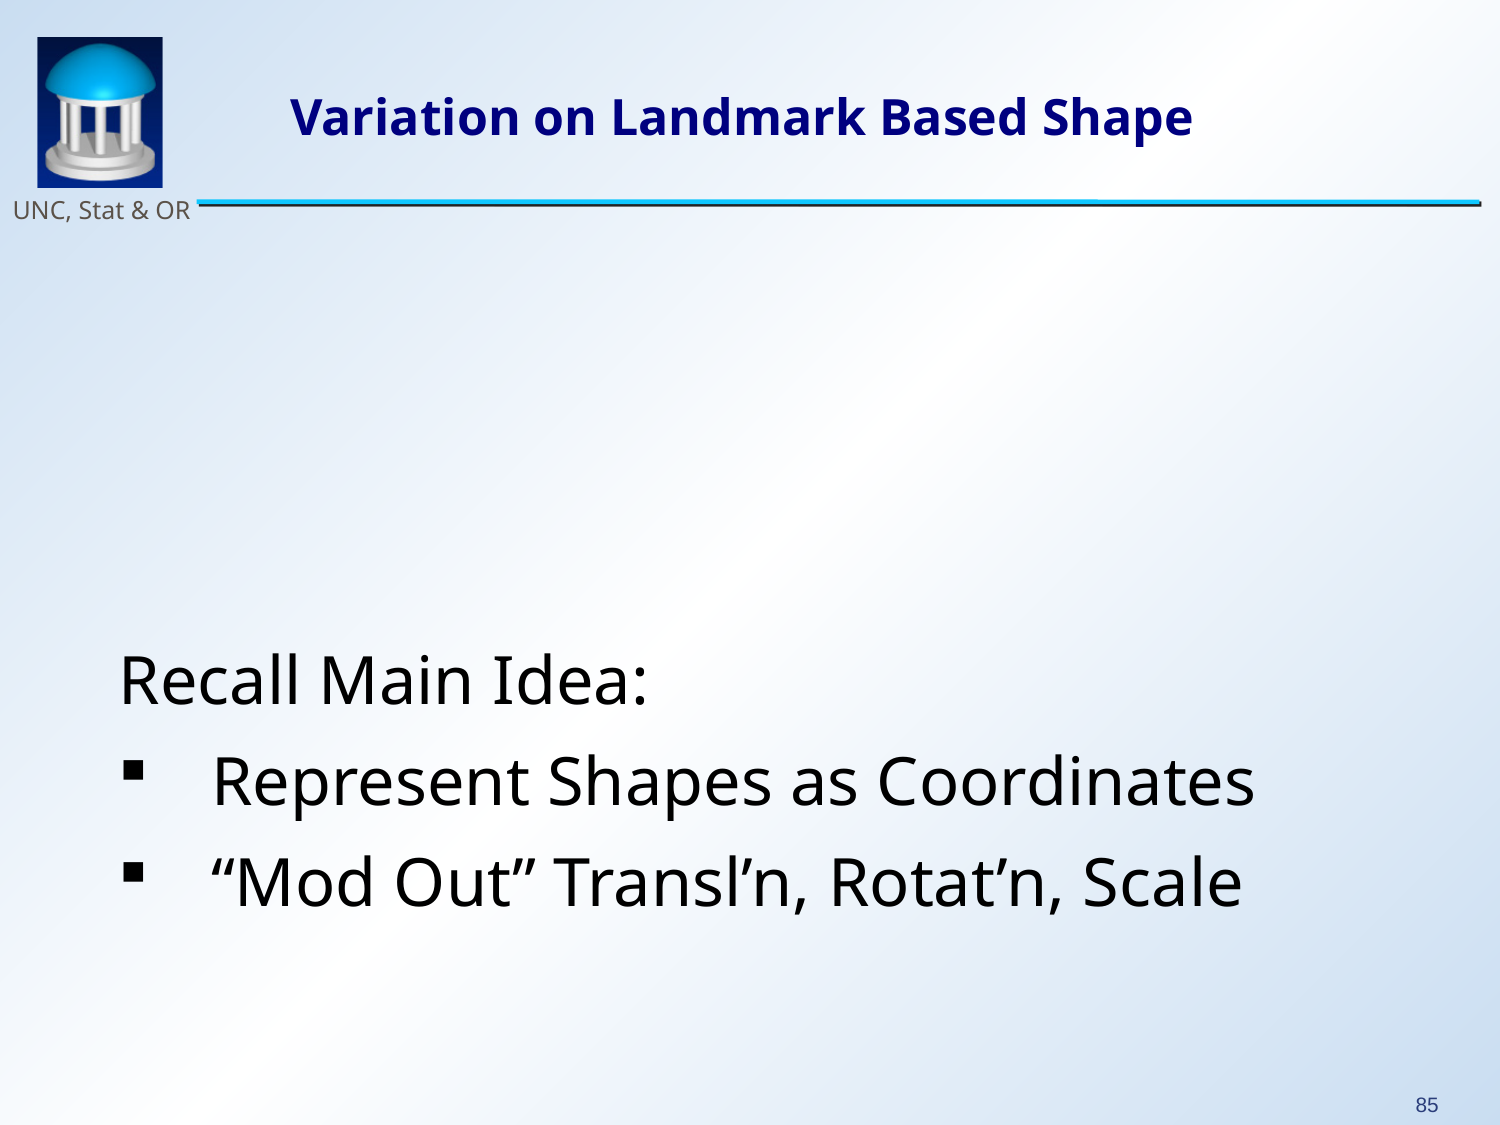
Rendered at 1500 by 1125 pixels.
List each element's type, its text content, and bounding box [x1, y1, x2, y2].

list Recall Main Idea: Represent Shapes as Coordinates “Mod Out” Transl’n, Rotat’n, Scale [103, 224, 1432, 1076]
title Variation on Landmark Based Shape [274, 74, 1448, 156]
